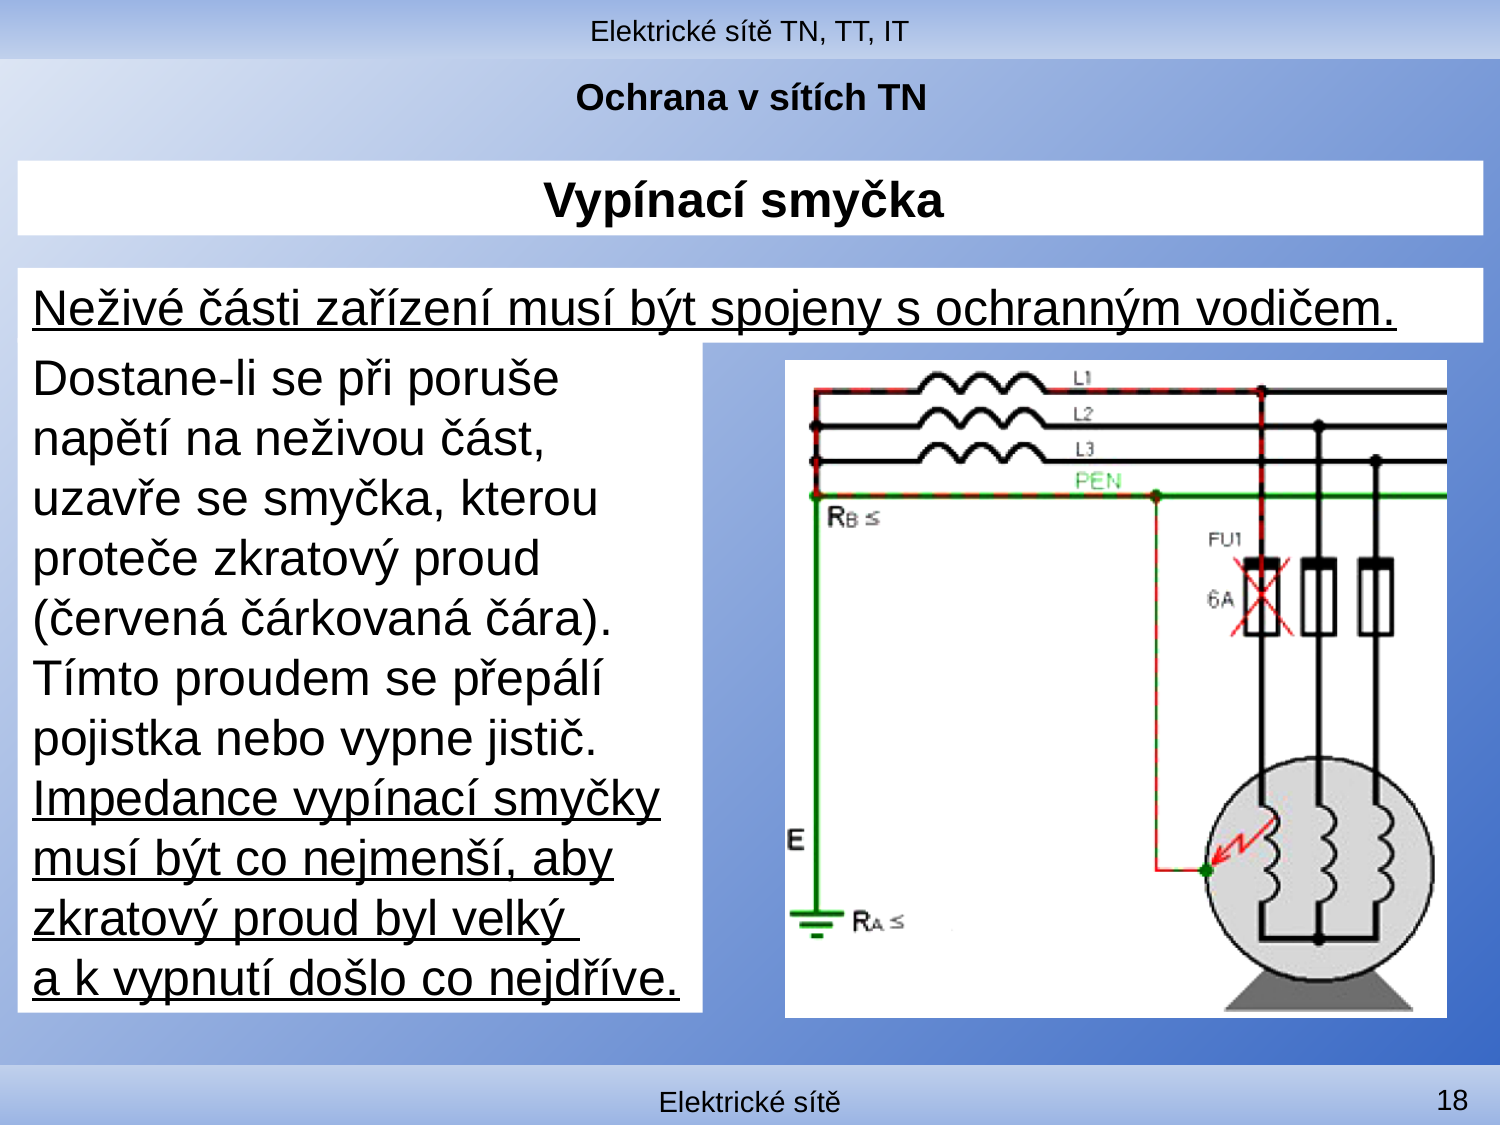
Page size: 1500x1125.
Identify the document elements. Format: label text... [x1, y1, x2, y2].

slide_number Elektrické sítě TN, TT, IT [0, 0, 1500, 59]
text_box Vypínací smyčka [17, 160, 1484, 236]
text_box Dostane-li se při poruše napětí na neživou část, uzavře se smyčka, kterou proteče zkratový proud (červená čárkovaná čára). Tímto proudem se přepálí pojistka nebo vypne jistič. Impedance vypínací smyčky musí být co nejmenší, aby zkratový proud byl velký a k vypnutí došlo co nejdříve. [17, 338, 703, 1013]
slide_number 18 [1399, 1063, 1484, 1124]
picture [785, 360, 1448, 1018]
footer Elektrické sítě [0, 1065, 1500, 1125]
text_box Neživé části zařízení musí být spojeny s ochranným vodičem. [17, 267, 1484, 343]
title Ochrana v sítích TN [76, 65, 1427, 127]
